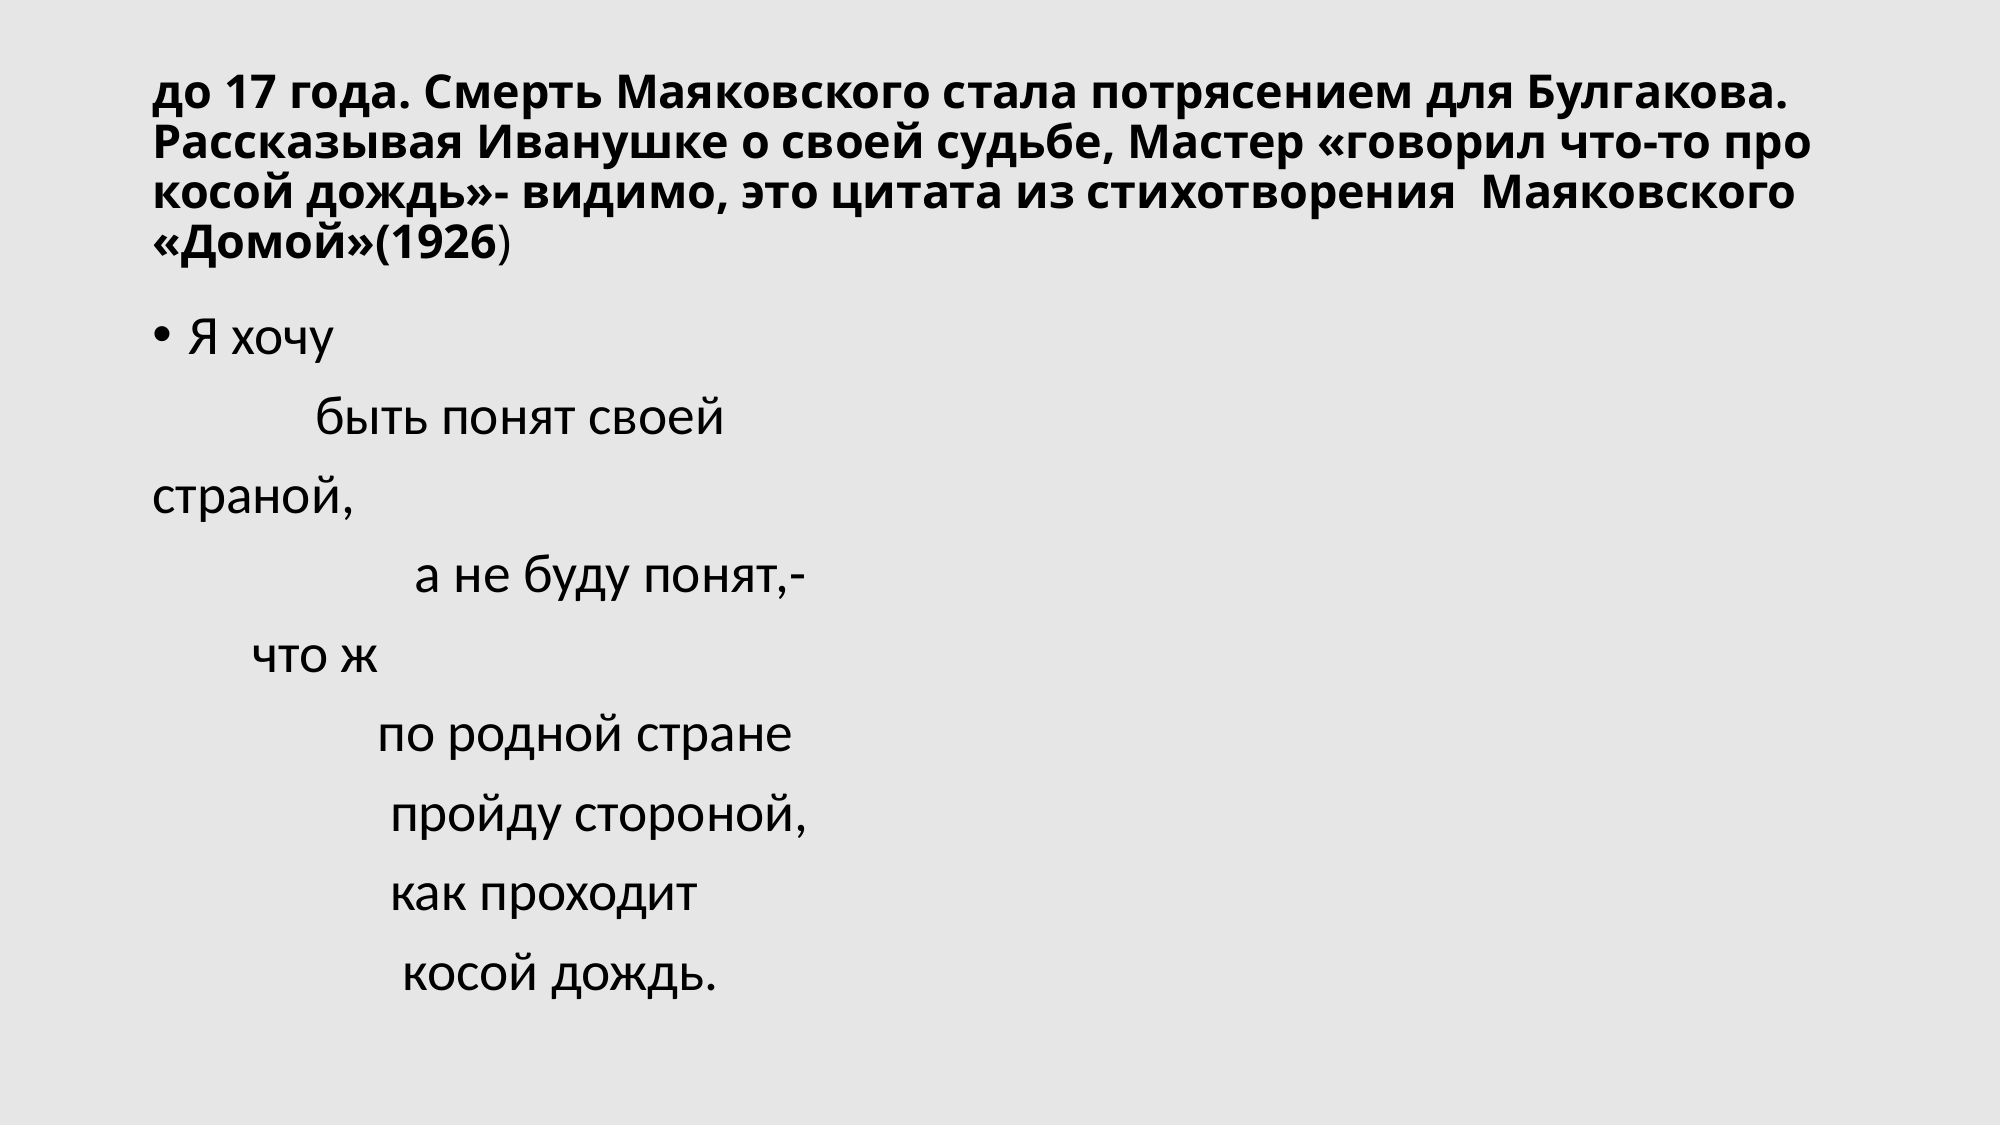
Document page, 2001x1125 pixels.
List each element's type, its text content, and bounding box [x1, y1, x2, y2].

title до 17 года. Смерть Маяковского стала потрясением для Булгакова. Рассказывая Иванушке о своей судьбе, Мастер «говорил что-то про косой дождь»- видимо, это цитата из стихотворения Маяковского «Домой»(1926) [137, 59, 1863, 278]
list Я хочу быть понят своей страной, а не буду понят,- что ж по родной стране пройду стороной, как проходит косой дождь. [137, 299, 1863, 1014]
